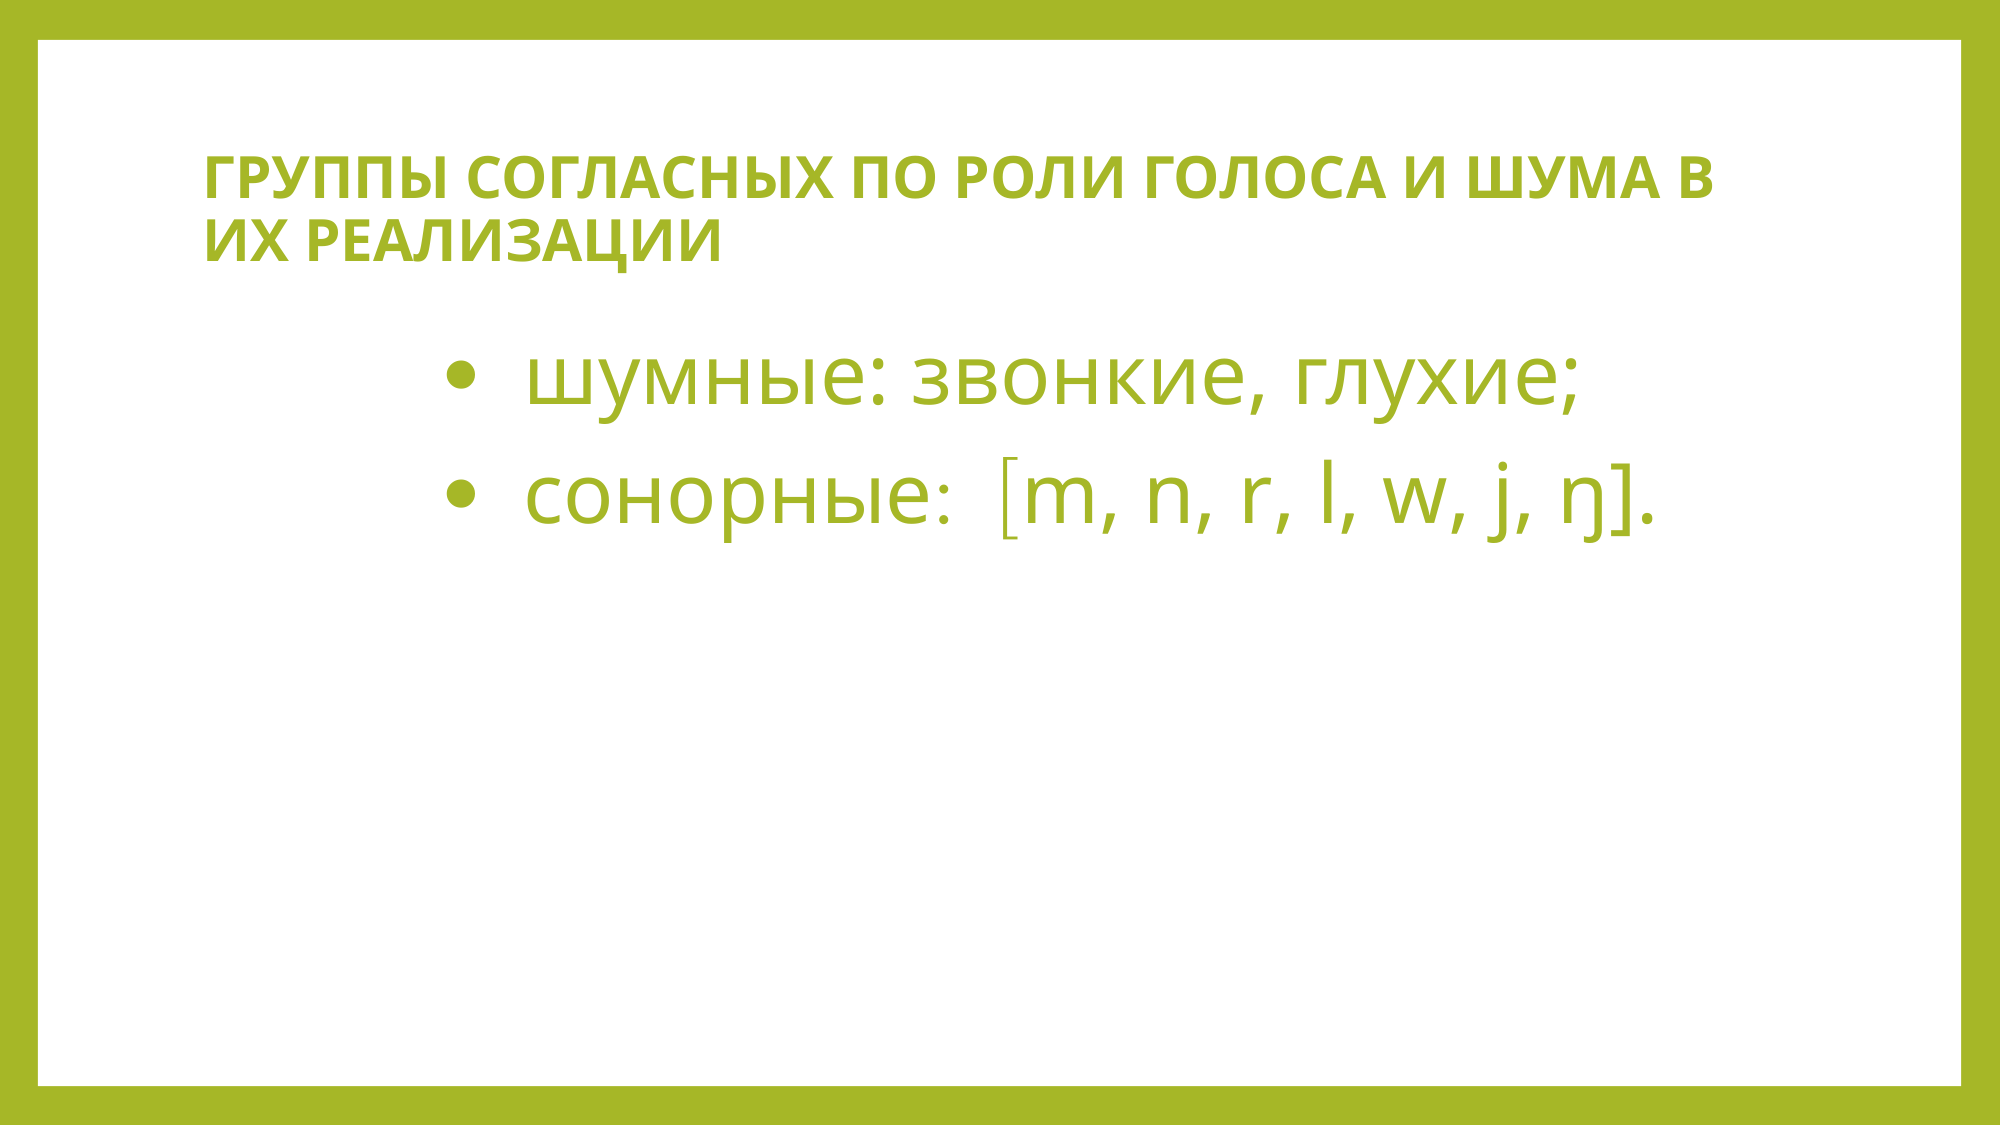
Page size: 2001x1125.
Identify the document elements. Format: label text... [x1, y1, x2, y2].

title ГРУППЫ СОГЛАСНЫХ ПО РОЛИ ГОЛОСА И ШУМА В ИХ РЕАЛИЗАЦИИ [187, 99, 1808, 323]
list · шумные: звонкие, глухие; · сонорные: [m, n, r, l, w, j, ŋ]. [425, 324, 1700, 1000]
